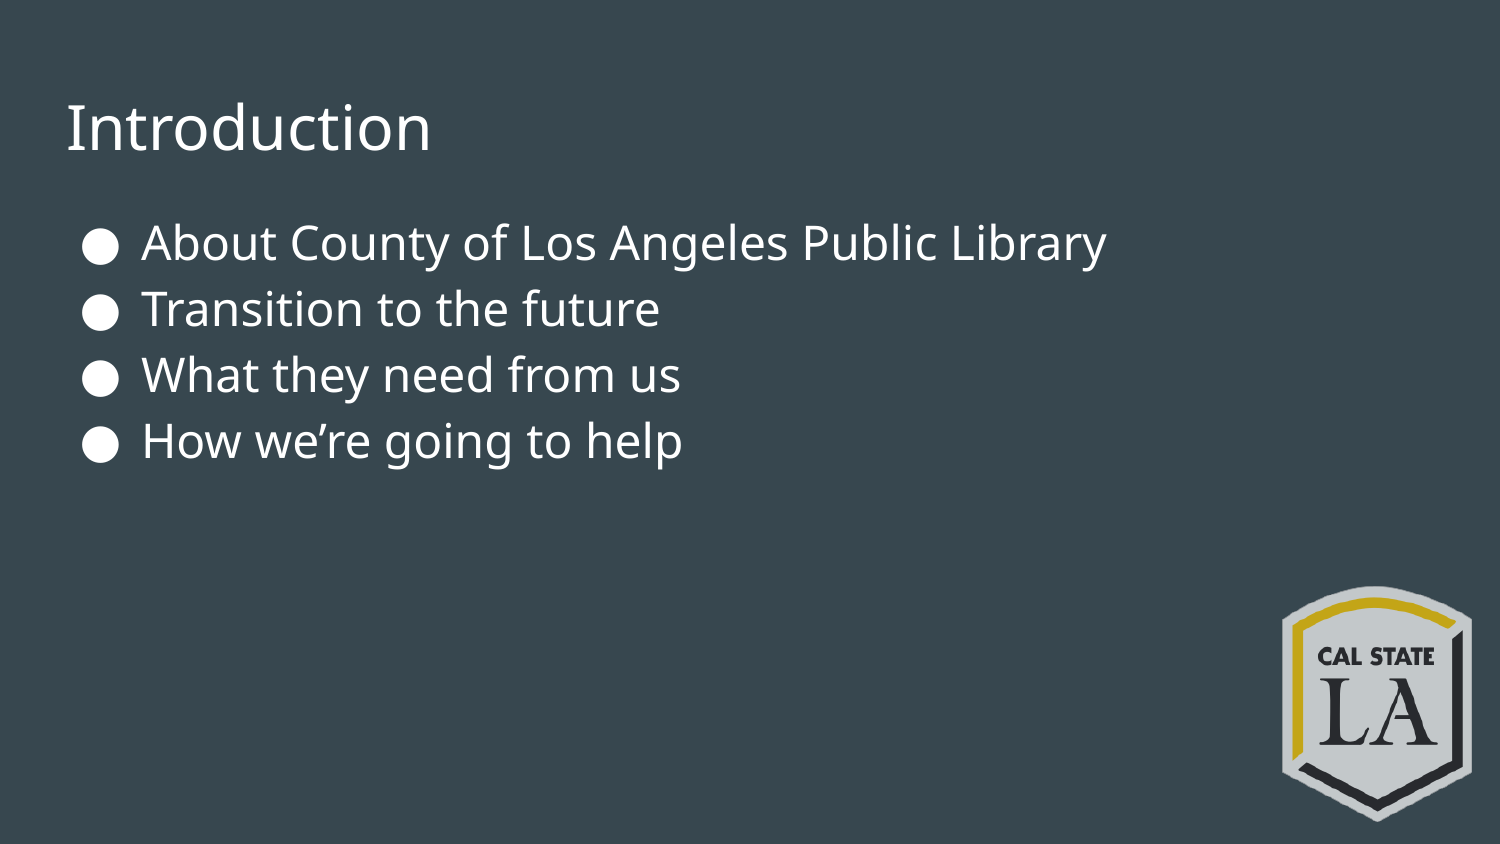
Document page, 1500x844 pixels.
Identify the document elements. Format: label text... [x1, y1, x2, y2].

picture [1282, 586, 1473, 822]
list About County of Los Angeles Public Library Transition to the future What they need from us How we’re going to help [51, 189, 1449, 750]
title Introduction [51, 72, 1449, 167]
